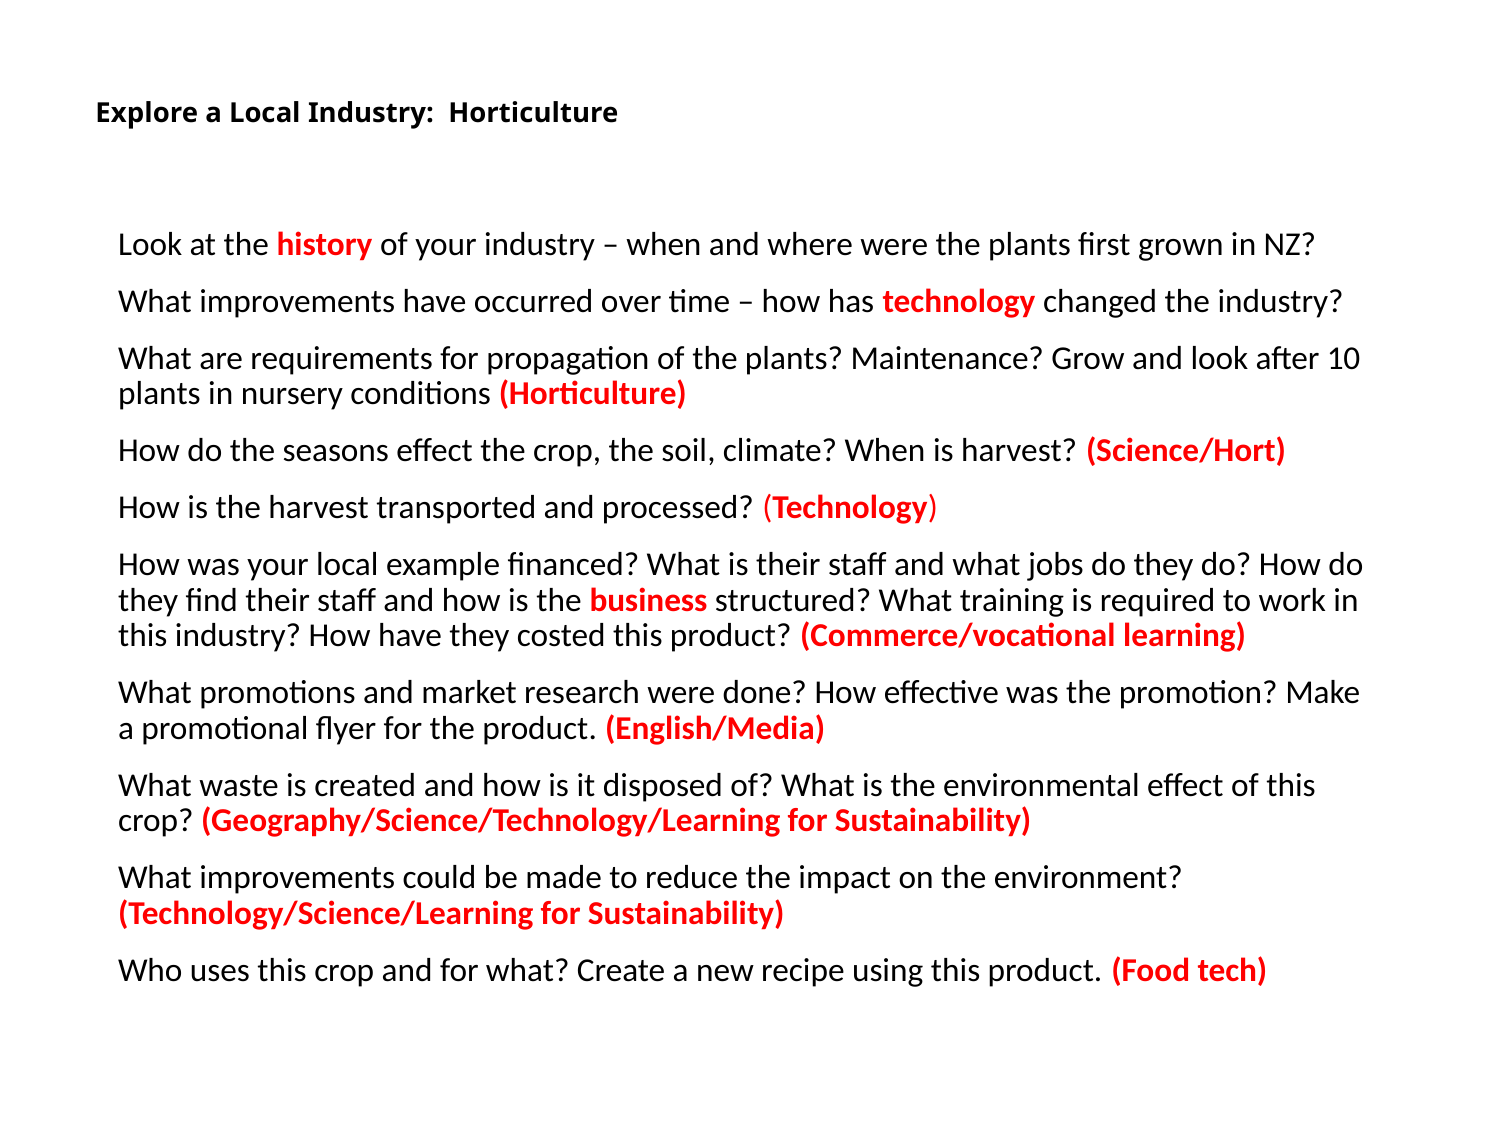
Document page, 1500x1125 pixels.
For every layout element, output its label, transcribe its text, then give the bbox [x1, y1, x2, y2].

title Explore a Local Industry: Horticulture [80, 60, 1375, 191]
list Look at the history of your industry – when and where were the plants first grown in NZ? What improvements have occurred over time – how has technology changed the industry? What are requirements for propagation of the plants? Maintenance? Grow and look after 10 plants in nursery conditions (Horticulture) How do the seasons effect the crop, the soil, climate? When is harvest? (Science/Hort) How is the harvest transported and processed? (Technology) How was your local example financed? What is their staff and what jobs do they do? How do they find their staff and how is the business structured? What training is required to work in this industry? How have they costed this product? (Commerce/vocational learning) What promotions and market research were done? How effective was the promotion? Make a promotional flyer for the product. (English/Media) What waste is created and how is it disposed of? What is the environmental effect of this crop? (Geography/Science/Technology/Learning for Sustainability) What improvements could be made to reduce the impact on the environment? (Technology/Science/Learning for Sustainability) Who uses this crop and for what? Create a new recipe using this product. (Food tech) [103, 219, 1397, 1028]
